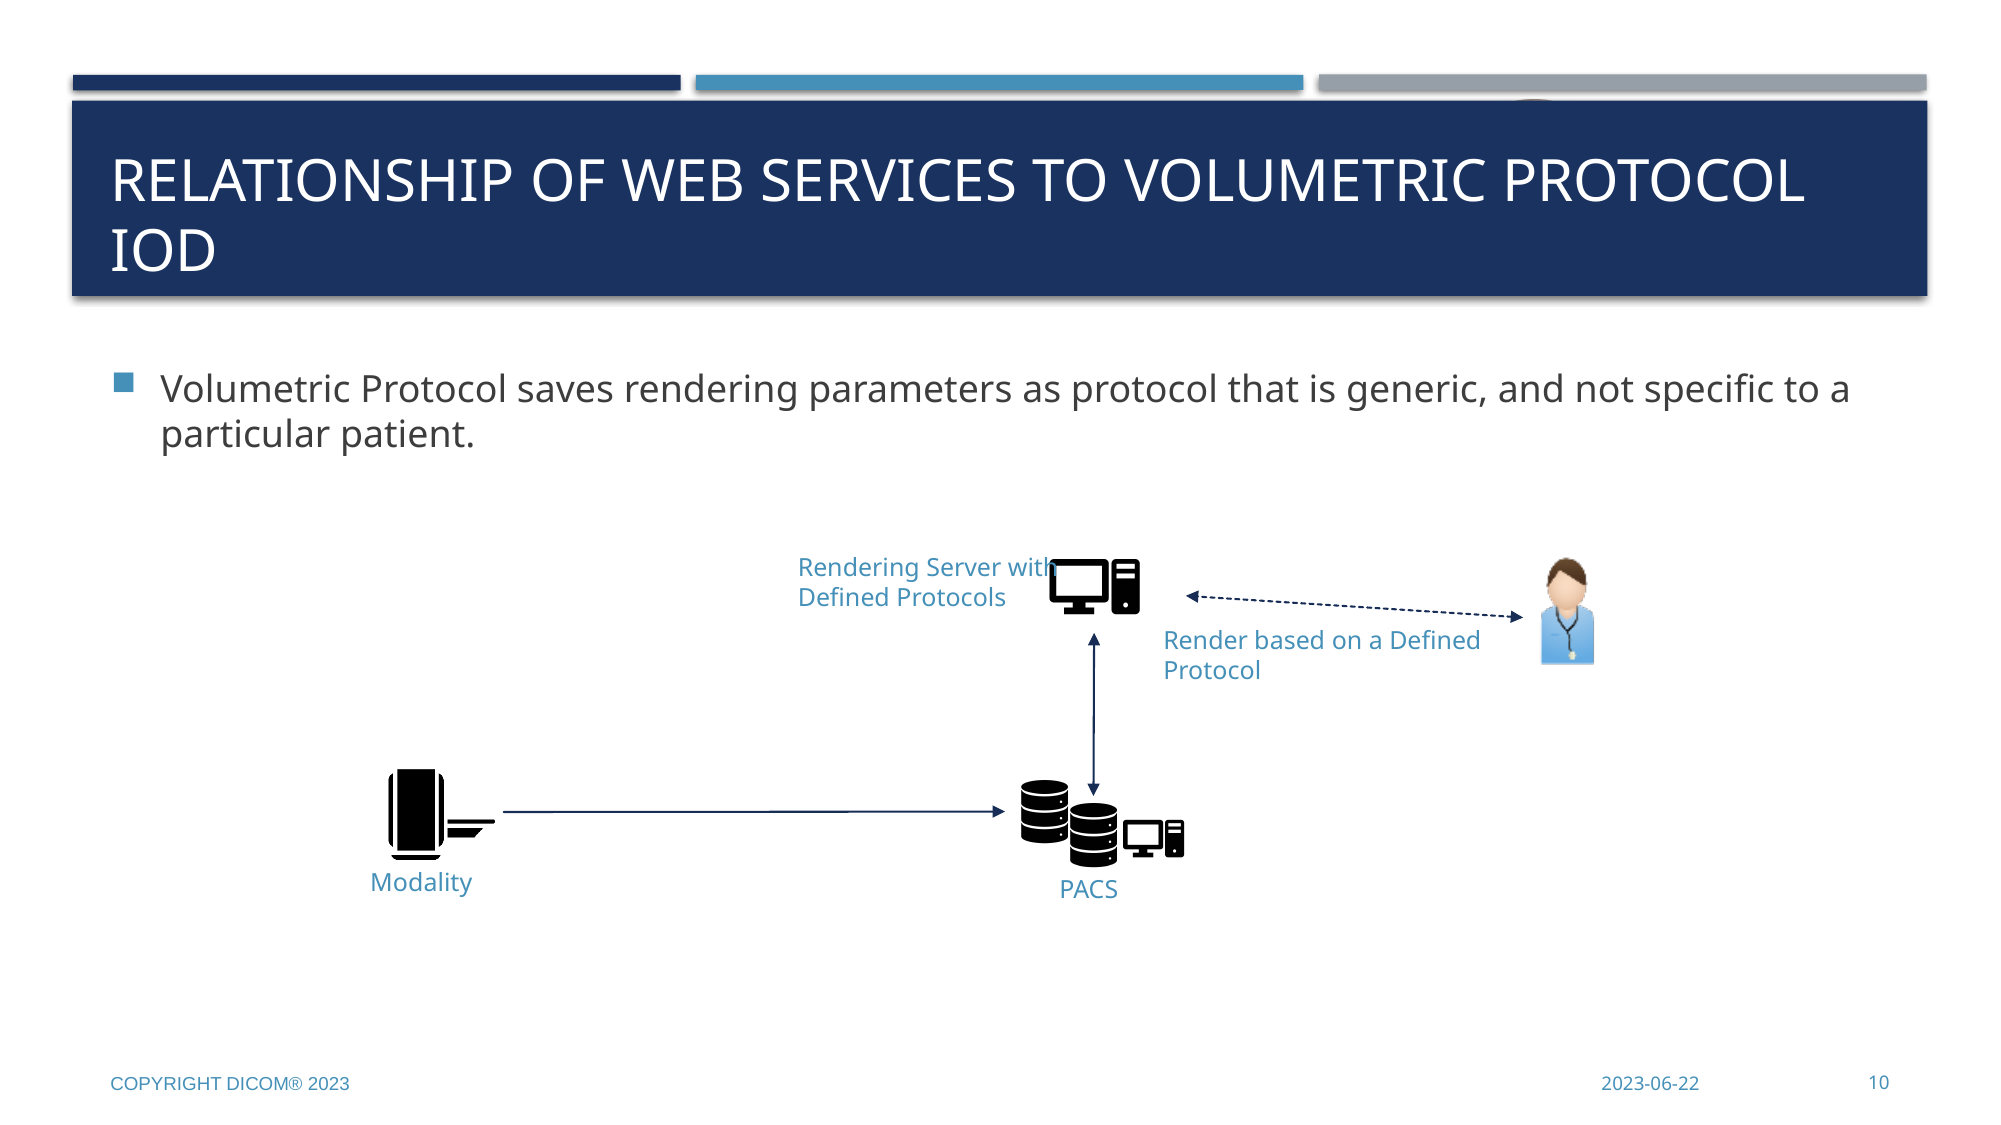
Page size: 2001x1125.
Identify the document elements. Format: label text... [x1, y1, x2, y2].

footer Copyright DICOM® 2023 [95, 1052, 1230, 1113]
picture [1047, 540, 1141, 634]
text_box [1004, 771, 1185, 905]
picture [1522, 555, 1614, 671]
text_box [376, 760, 505, 897]
slide_number 10 [1732, 1053, 1905, 1114]
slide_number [1247, 1053, 1715, 1114]
list Volumetric Protocol saves rendering parameters as protocol that is generic, and not specific to a particular patient. [95, 322, 1905, 563]
text_box Rendering Server with Defined Protocols [797, 551, 1045, 642]
text_box Render based on a Defined Protocol [1163, 624, 1561, 685]
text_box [1185, 595, 1524, 619]
title Relationship of Web Services to Volumetric PROTOCOL IOD [95, 124, 1905, 291]
